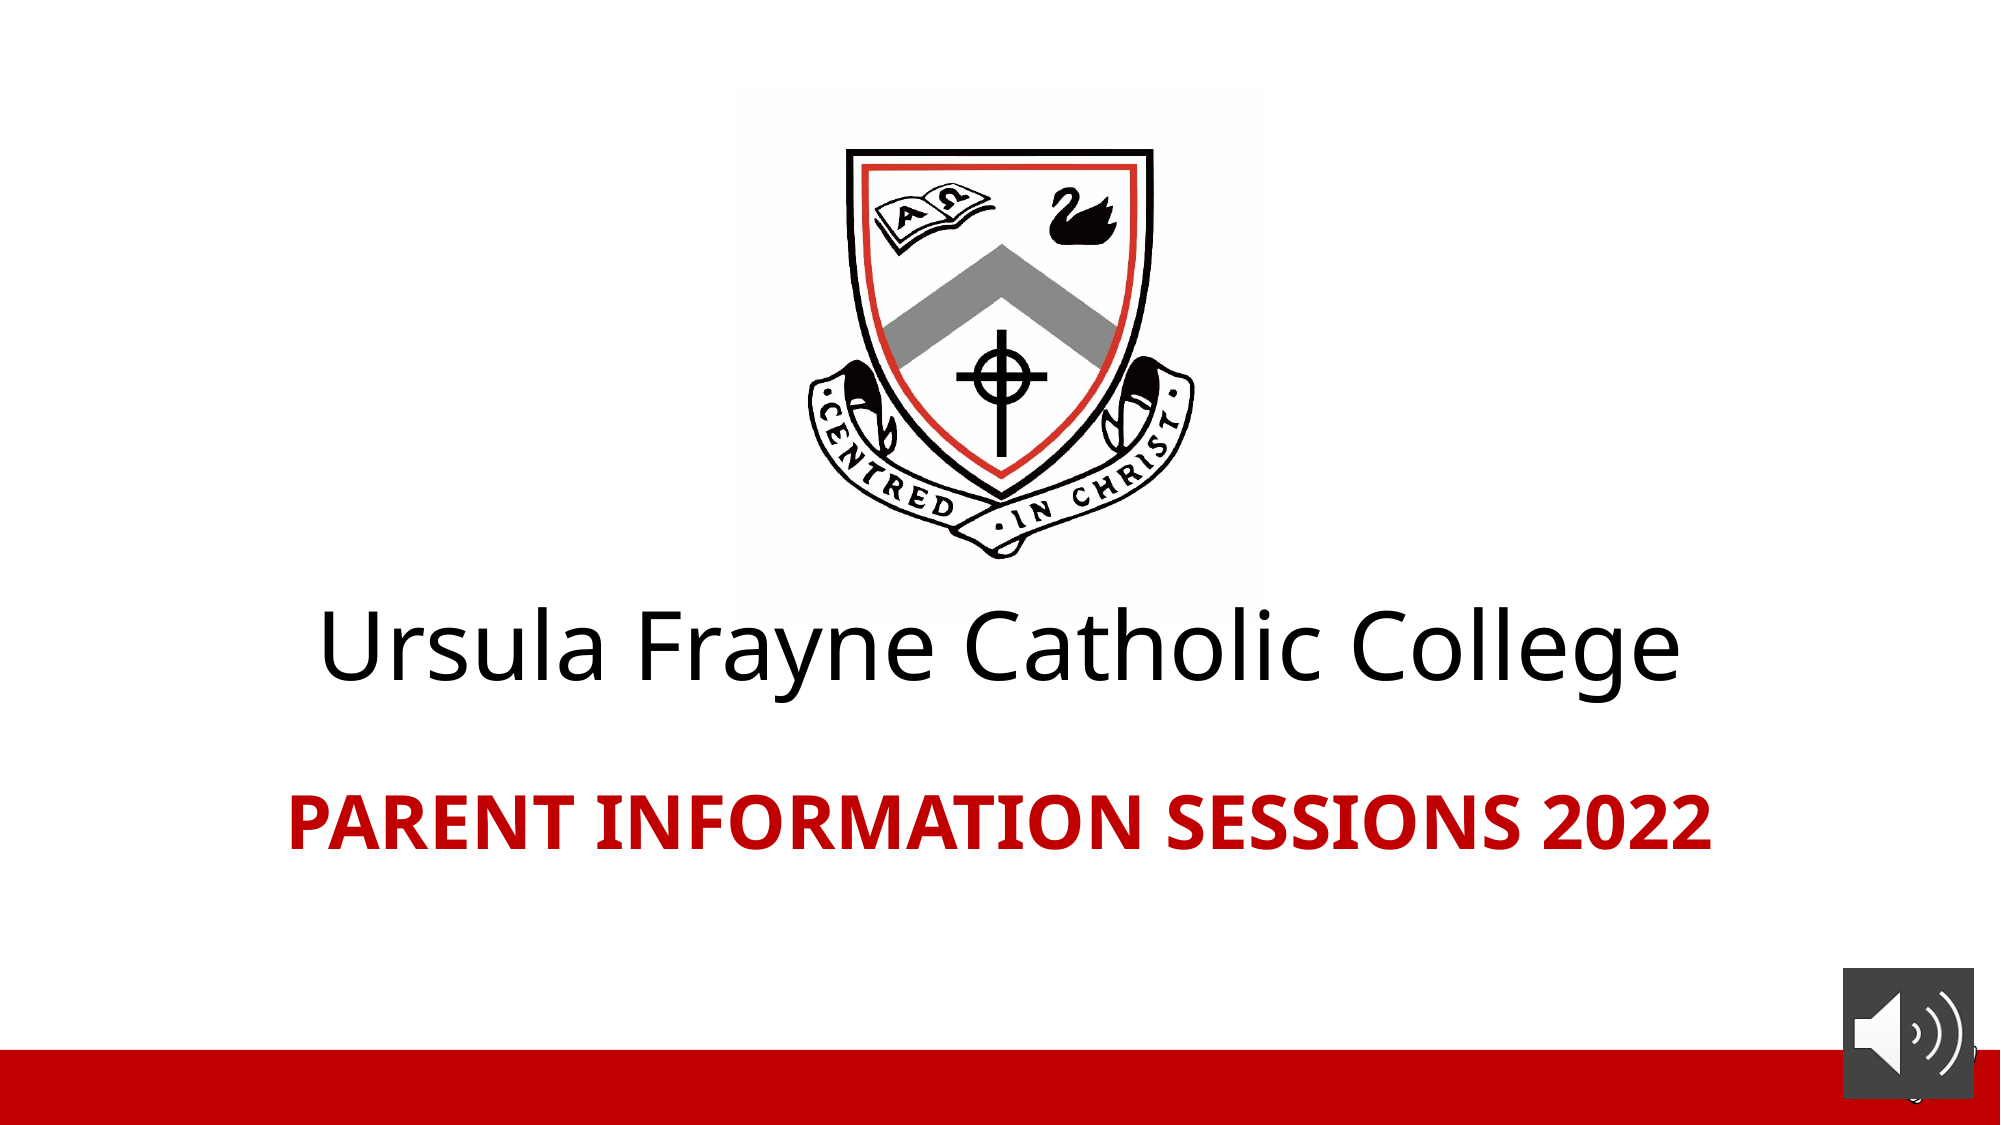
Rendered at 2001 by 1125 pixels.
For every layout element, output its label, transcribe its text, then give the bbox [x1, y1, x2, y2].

subtitle PARENT INFORMATION SESSIONS 2022 [0, 768, 2000, 924]
picture [732, 87, 1268, 622]
picture [1831, 954, 2000, 1124]
title Ursula Frayne Catholic College [249, 531, 1750, 712]
